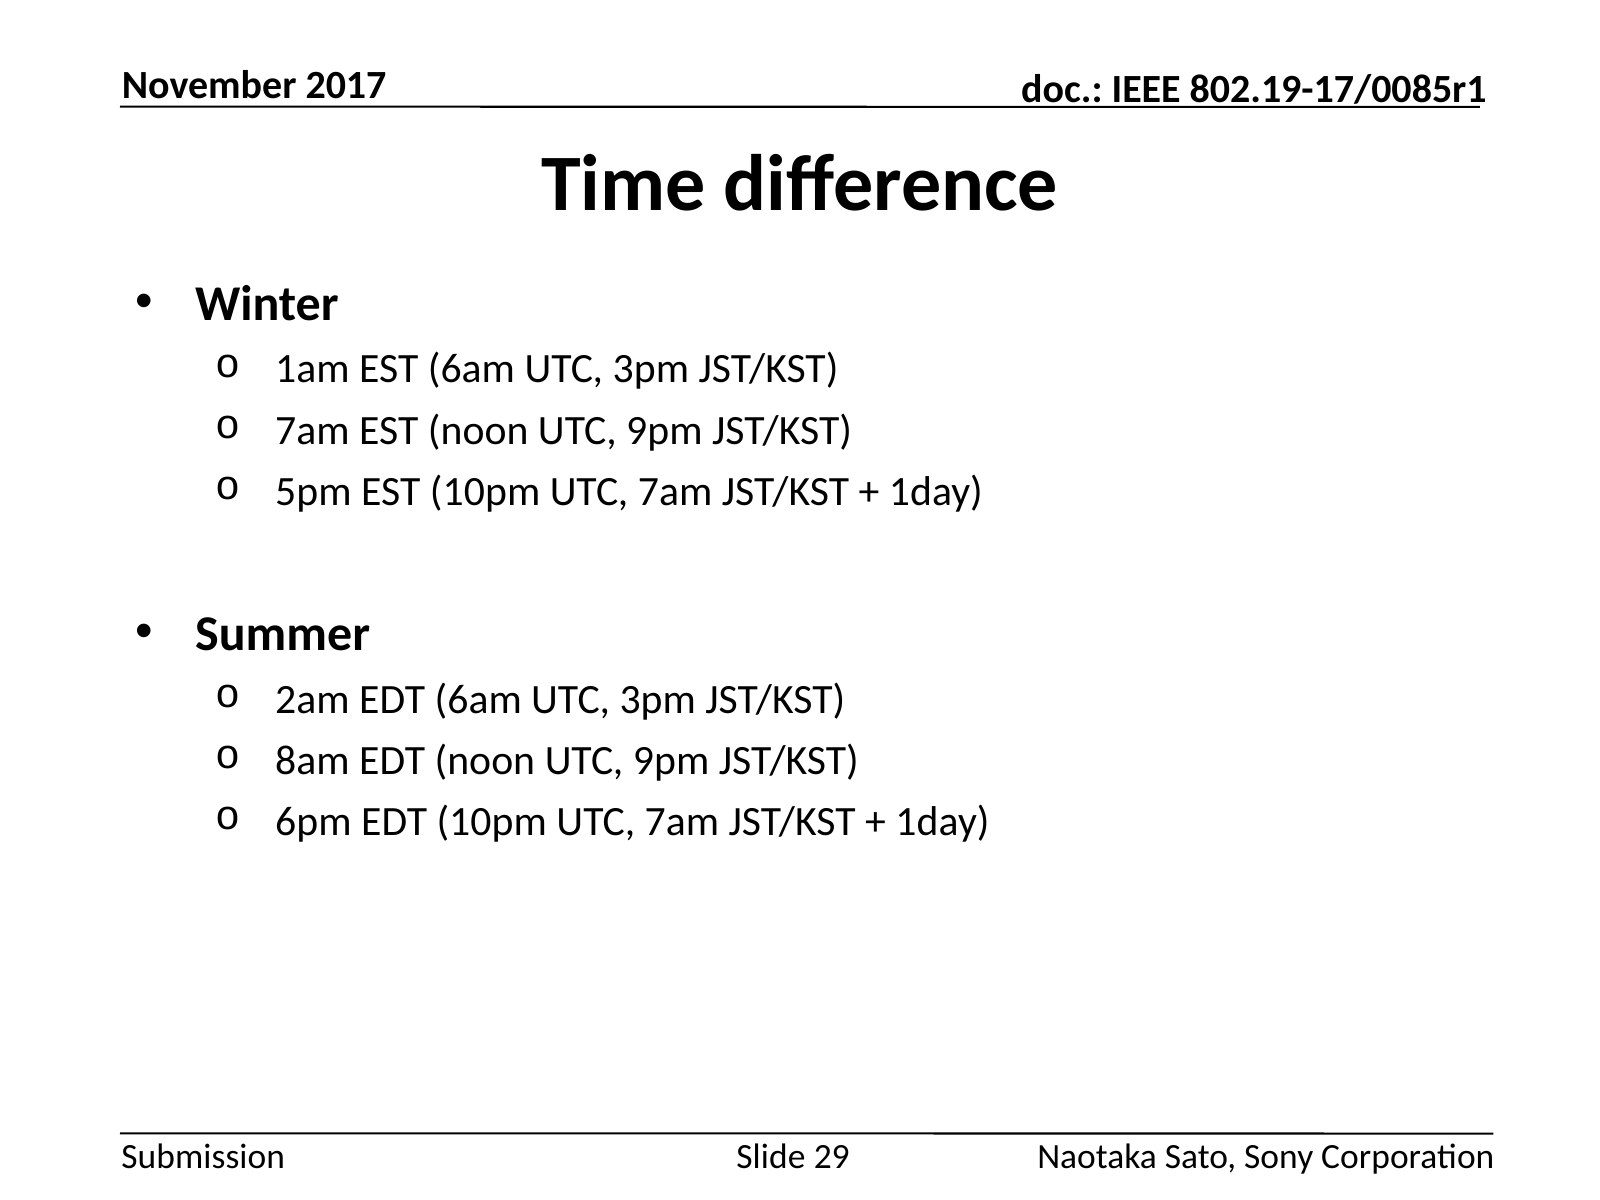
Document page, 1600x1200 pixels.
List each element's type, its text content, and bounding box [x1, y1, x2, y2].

list Winter 1am EST (6am UTC, 3pm JST/KST) 7am EST (noon UTC, 9pm JST/KST) 5pm EST (10pm UTC, 7am JST/KST + 1day) Summer 2am EDT (6am UTC, 3pm JST/KST) 8am EDT (noon UTC, 9pm JST/KST) 6pm EDT (10pm UTC, 7am JST/KST + 1day) [119, 262, 1480, 1126]
title Time difference [119, 119, 1480, 238]
slide_number Slide 29 [733, 1132, 854, 1197]
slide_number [121, 58, 451, 107]
footer Naotaka Sato, Sony Corporation [937, 1132, 1495, 1174]
